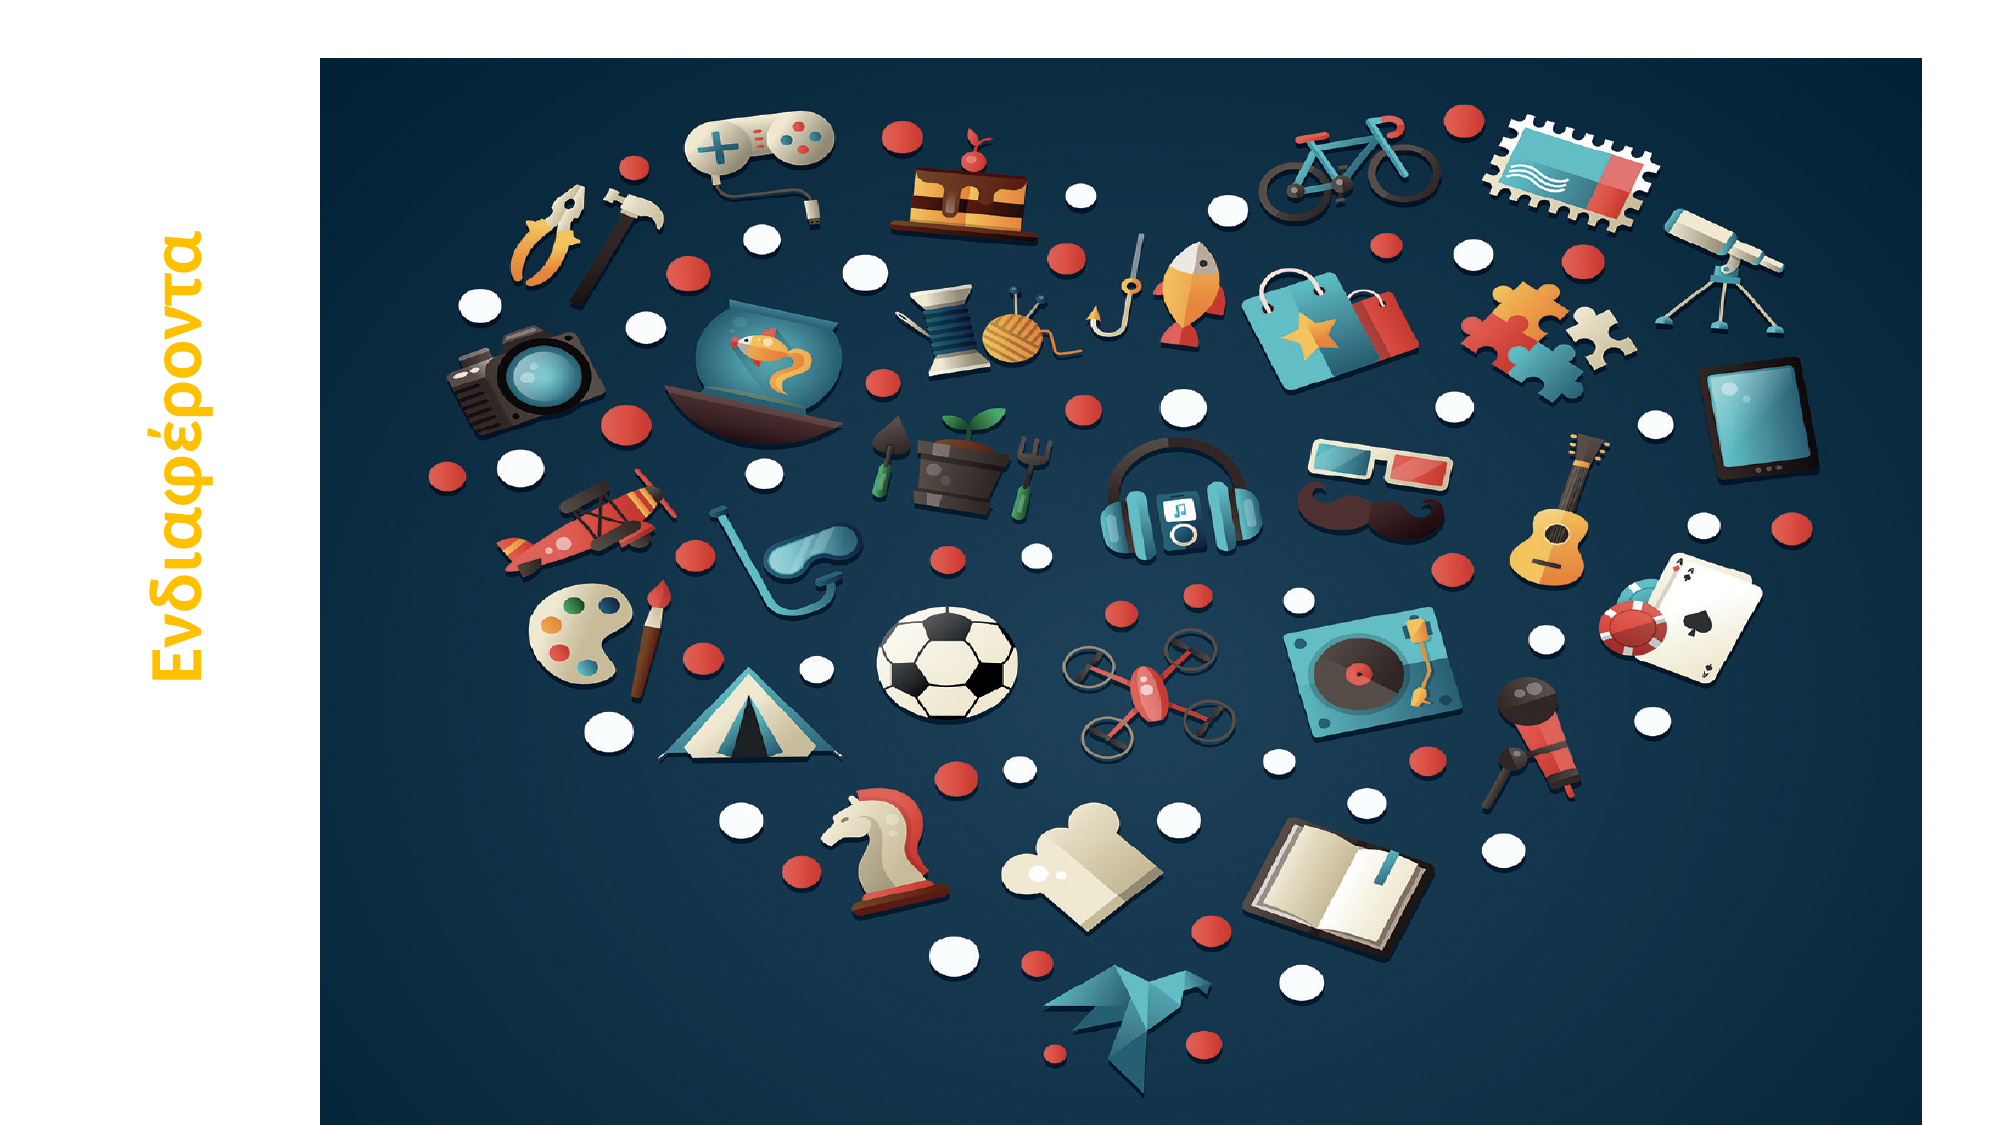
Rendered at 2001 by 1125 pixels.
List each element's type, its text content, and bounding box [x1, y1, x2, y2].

picture [320, 58, 1922, 1125]
text_box Ενδιαφέροντα [119, 200, 225, 700]
